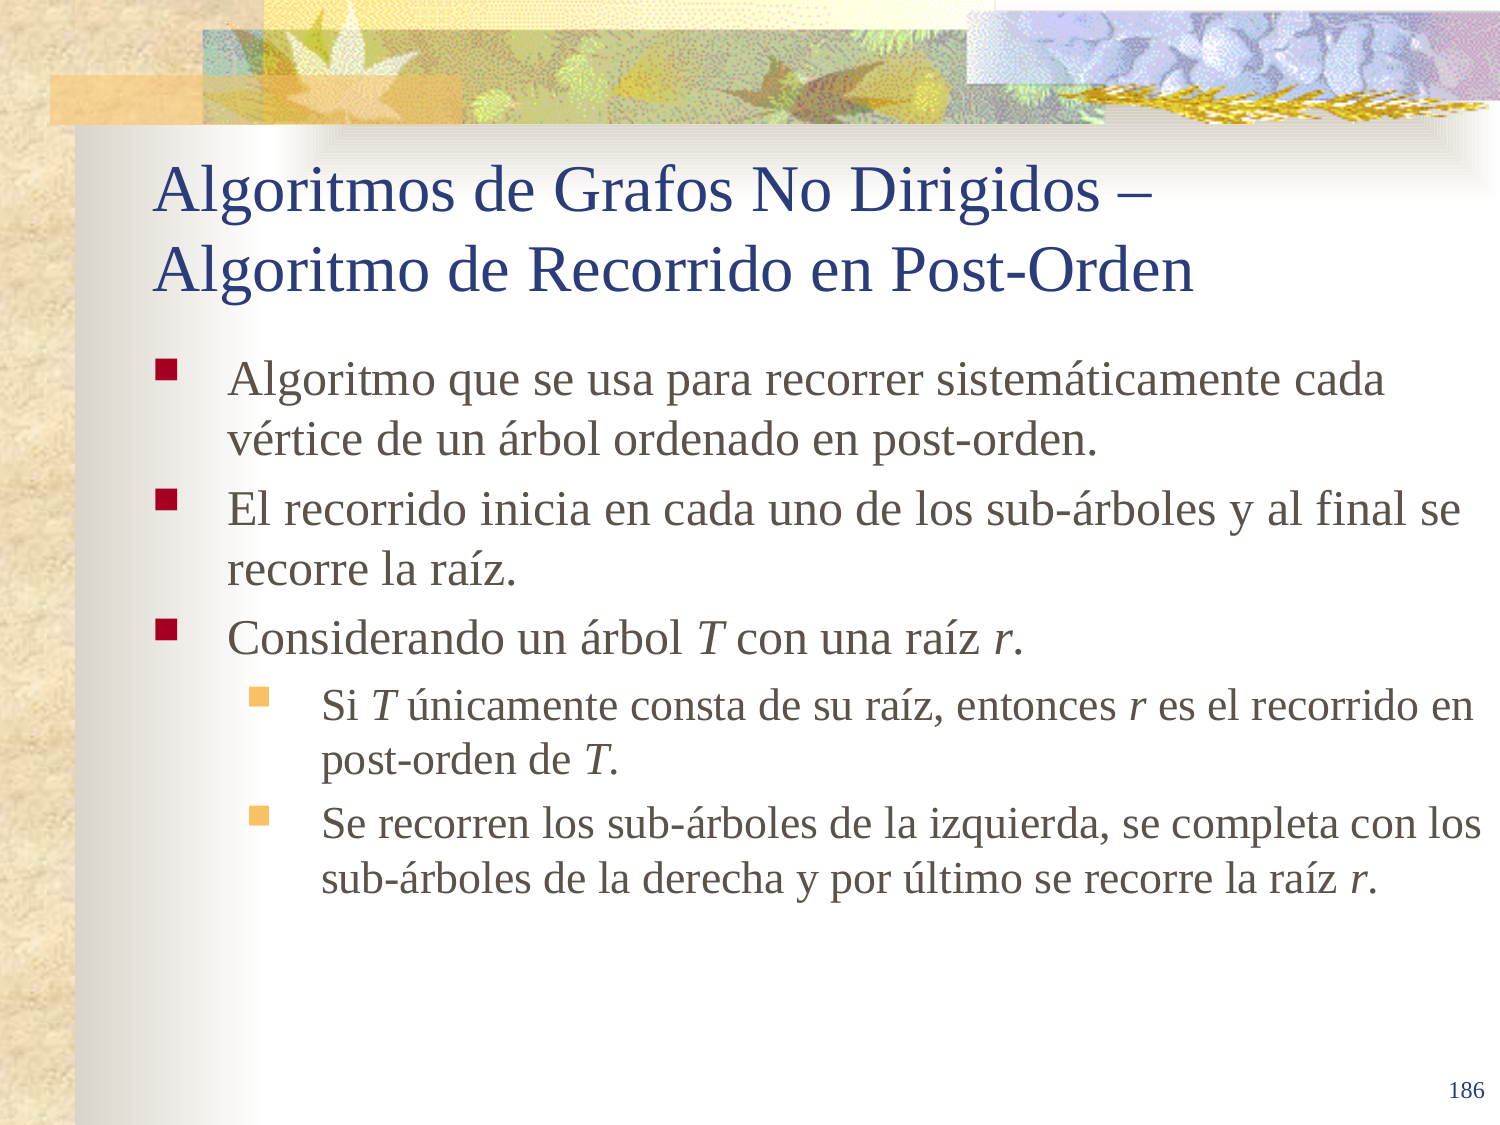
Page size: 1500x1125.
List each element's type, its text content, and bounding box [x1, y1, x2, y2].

slide_number 186 [1349, 1051, 1500, 1125]
title Algoritmos de Grafos No Dirigidos – Algoritmo de Recorrido en Post-Orden [137, 87, 1500, 313]
picture [0, 0, 1500, 1125]
list Algoritmo que se usa para recorrer sistemáticamente cada vértice de un árbol ordenado en post-orden. El recorrido inicia en cada uno de los sub-árboles y al final se recorre la raíz. Considerando un árbol T con una raíz r. Si T únicamente consta de su raíz, entonces r es el recorrido en post-orden de T. Se recorren los sub-árboles de la izquierda, se completa con los sub-árboles de la derecha y por último se recorre la raíz r. [137, 337, 1500, 1067]
